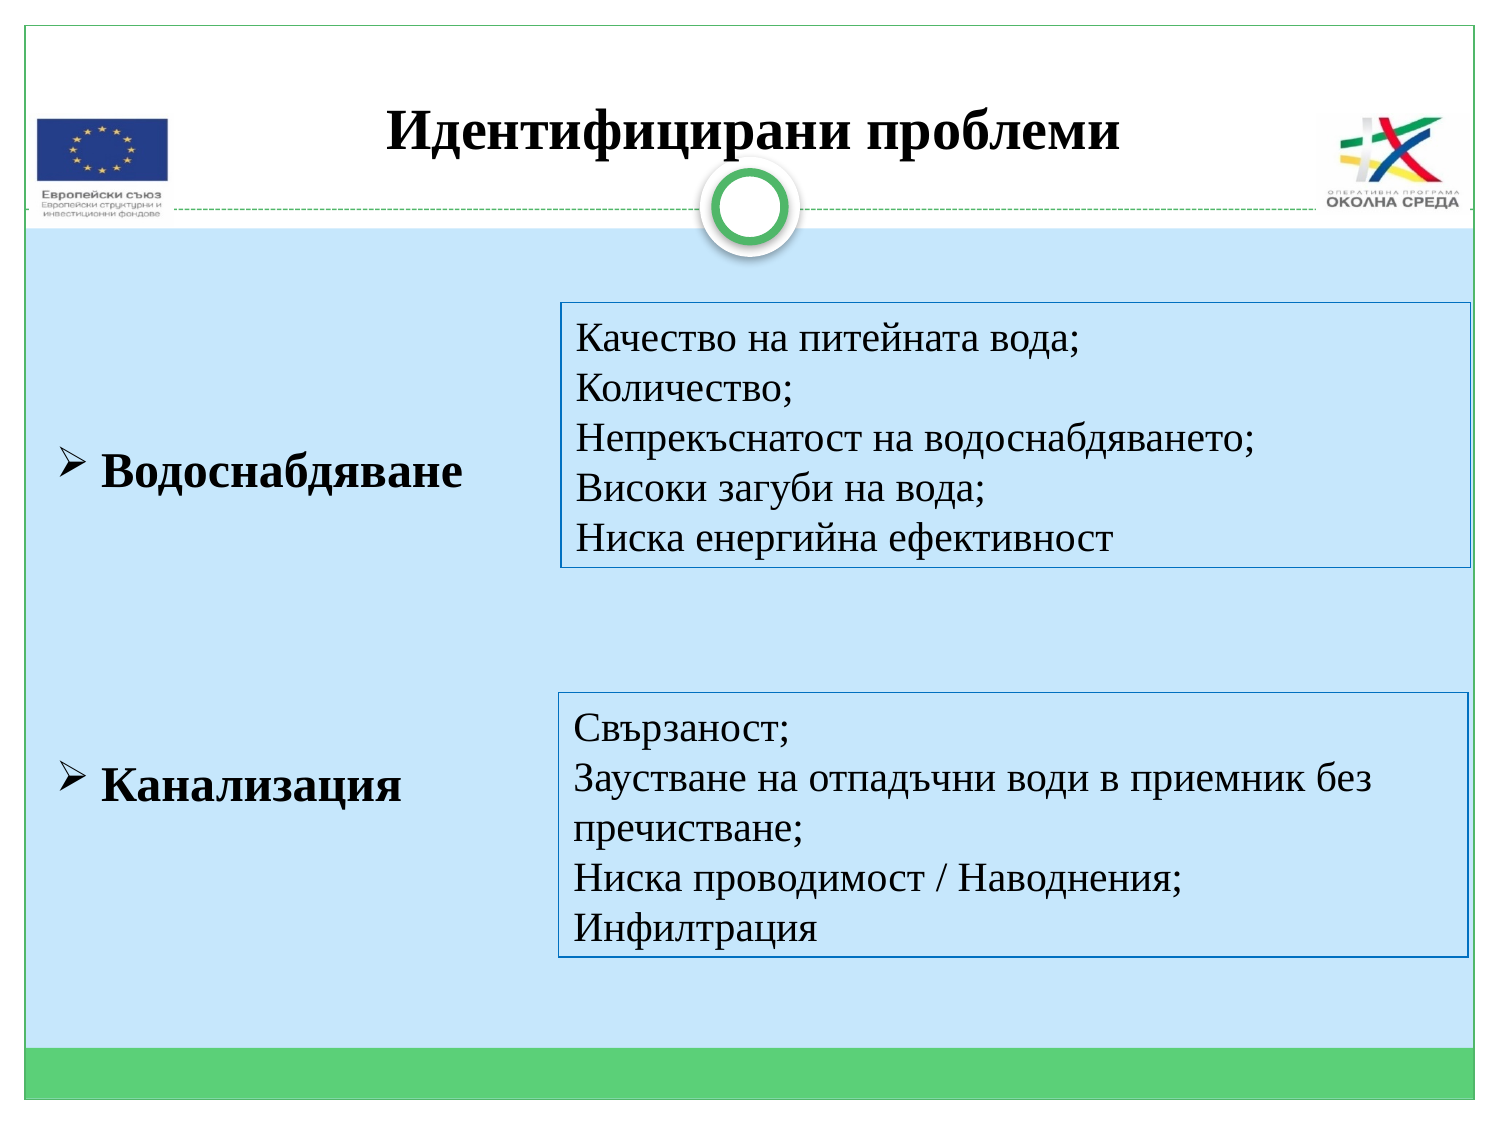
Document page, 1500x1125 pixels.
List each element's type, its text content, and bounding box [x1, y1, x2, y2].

list Водоснабдяване Канализация [41, 349, 609, 1012]
picture [1316, 113, 1470, 216]
picture [29, 113, 174, 227]
text_box Свързаност; Заустване на отпадъчни води в приемник без пречистване; Ниска проводимост / Наводнения; Инфилтрация [558, 692, 1469, 958]
text_box Качество на питейната вода; Количество; Непрекъснатост на водоснабдяването; Високи загуби на вода; Ниска енергийна ефективност [560, 302, 1471, 568]
title Идентифицирани проблеми [41, 30, 1467, 169]
